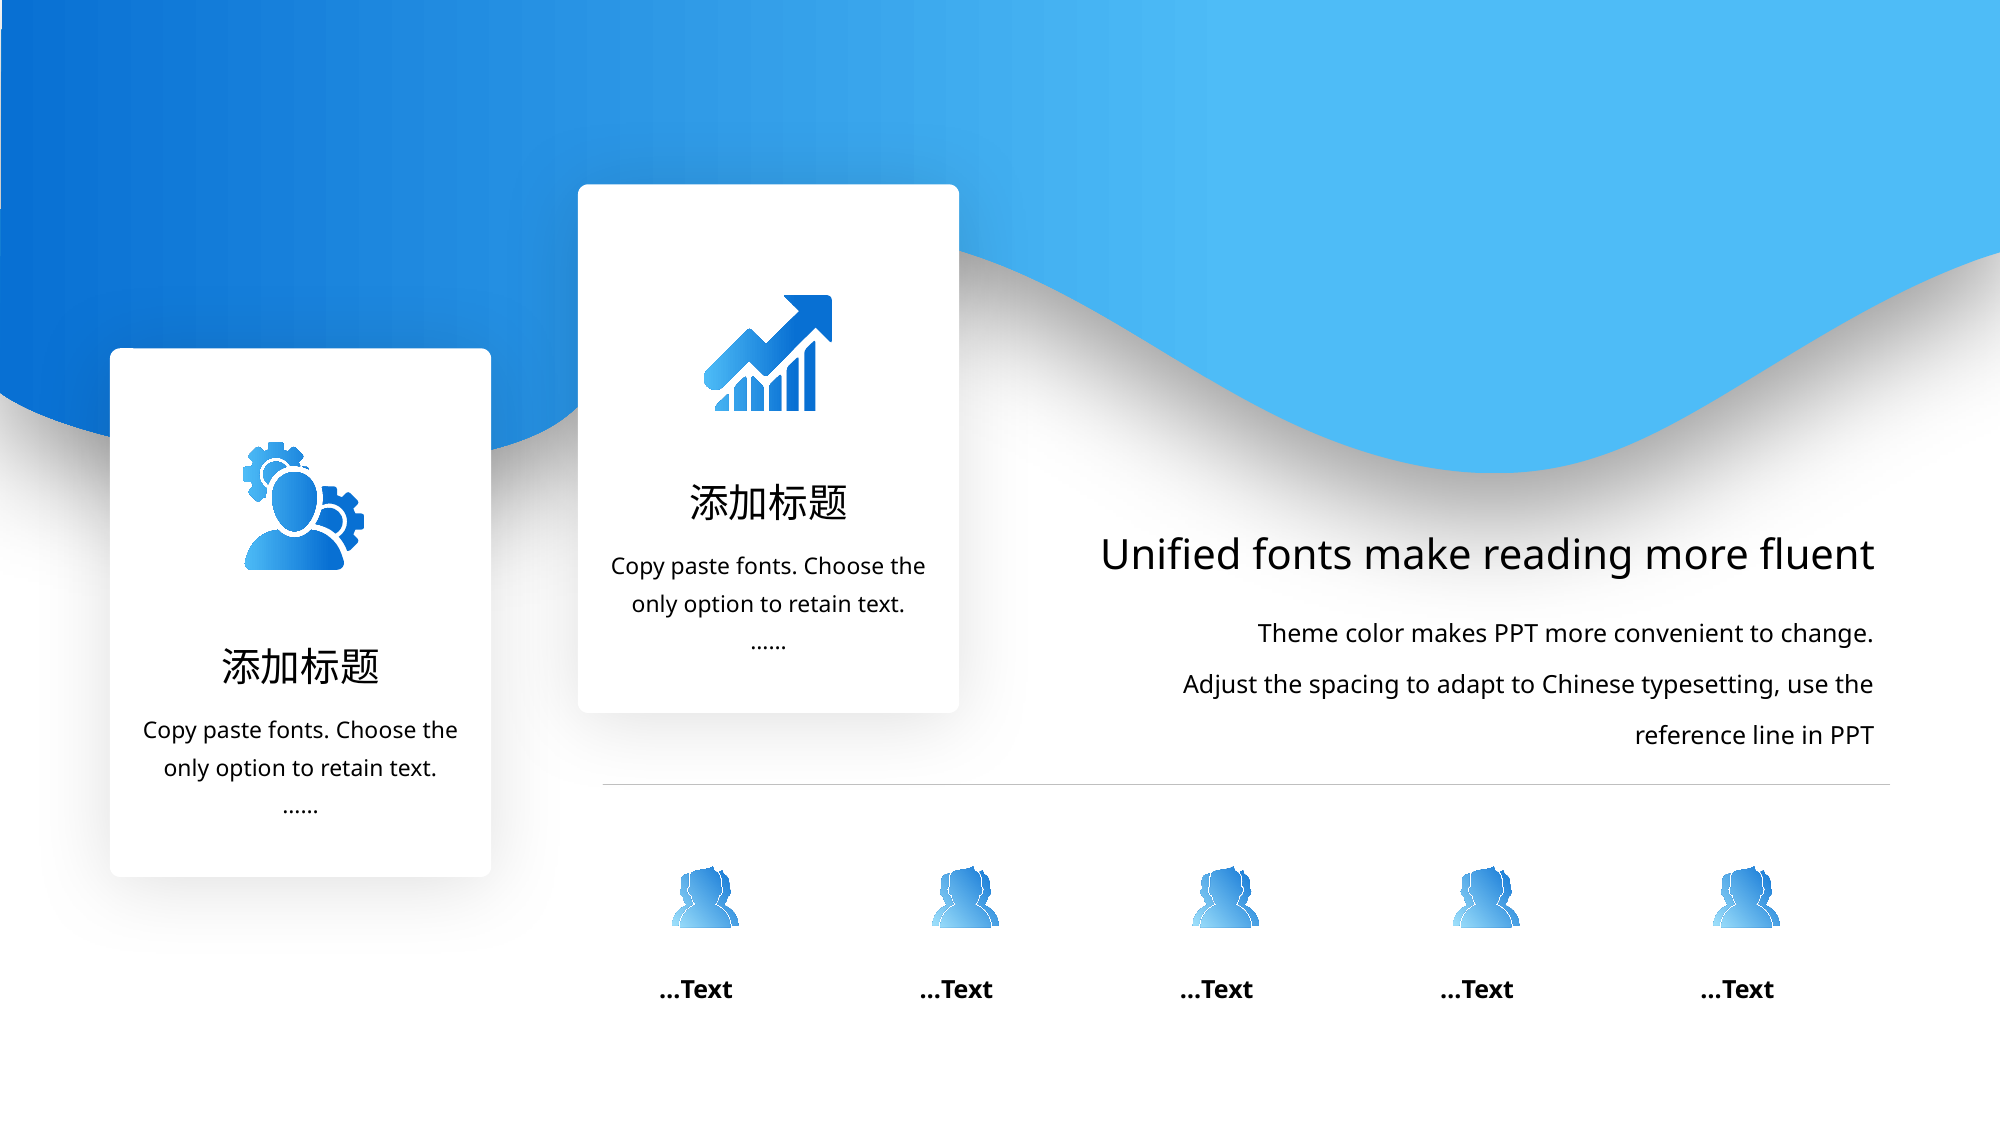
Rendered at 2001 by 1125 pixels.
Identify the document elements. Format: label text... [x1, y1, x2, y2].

text_box [243, 441, 304, 502]
text_box [108, 347, 493, 879]
text_box [244, 529, 345, 570]
text_box …Text [1123, 959, 1310, 1018]
text_box [769, 374, 782, 411]
text_box [734, 376, 747, 411]
text_box Unified fonts make reading more fluent [1060, 474, 1890, 589]
text_box [0, 0, 2000, 474]
text_box [751, 376, 764, 411]
text_box [315, 507, 343, 534]
text_box [786, 357, 799, 411]
text_box …Text [863, 959, 1050, 1018]
text_box Theme color makes PPT more convenient to change. Adjust the spacing to adapt to Chinese typesetting, use the reference line in PPT [1060, 589, 1890, 761]
text_box [576, 183, 961, 715]
text_box [703, 294, 832, 390]
text_box [1712, 865, 1781, 929]
text_box [931, 865, 1000, 929]
text_box [1452, 865, 1521, 929]
text_box [272, 472, 317, 532]
text_box [671, 865, 740, 929]
text_box [321, 486, 365, 551]
text_box …Text [603, 959, 790, 1018]
text_box [1191, 865, 1260, 929]
text_box …Text [1384, 959, 1571, 1018]
text_box [804, 340, 816, 411]
text_box …Text [1644, 959, 1831, 1018]
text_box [577, 463, 960, 677]
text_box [109, 627, 492, 841]
text_box [715, 394, 729, 411]
